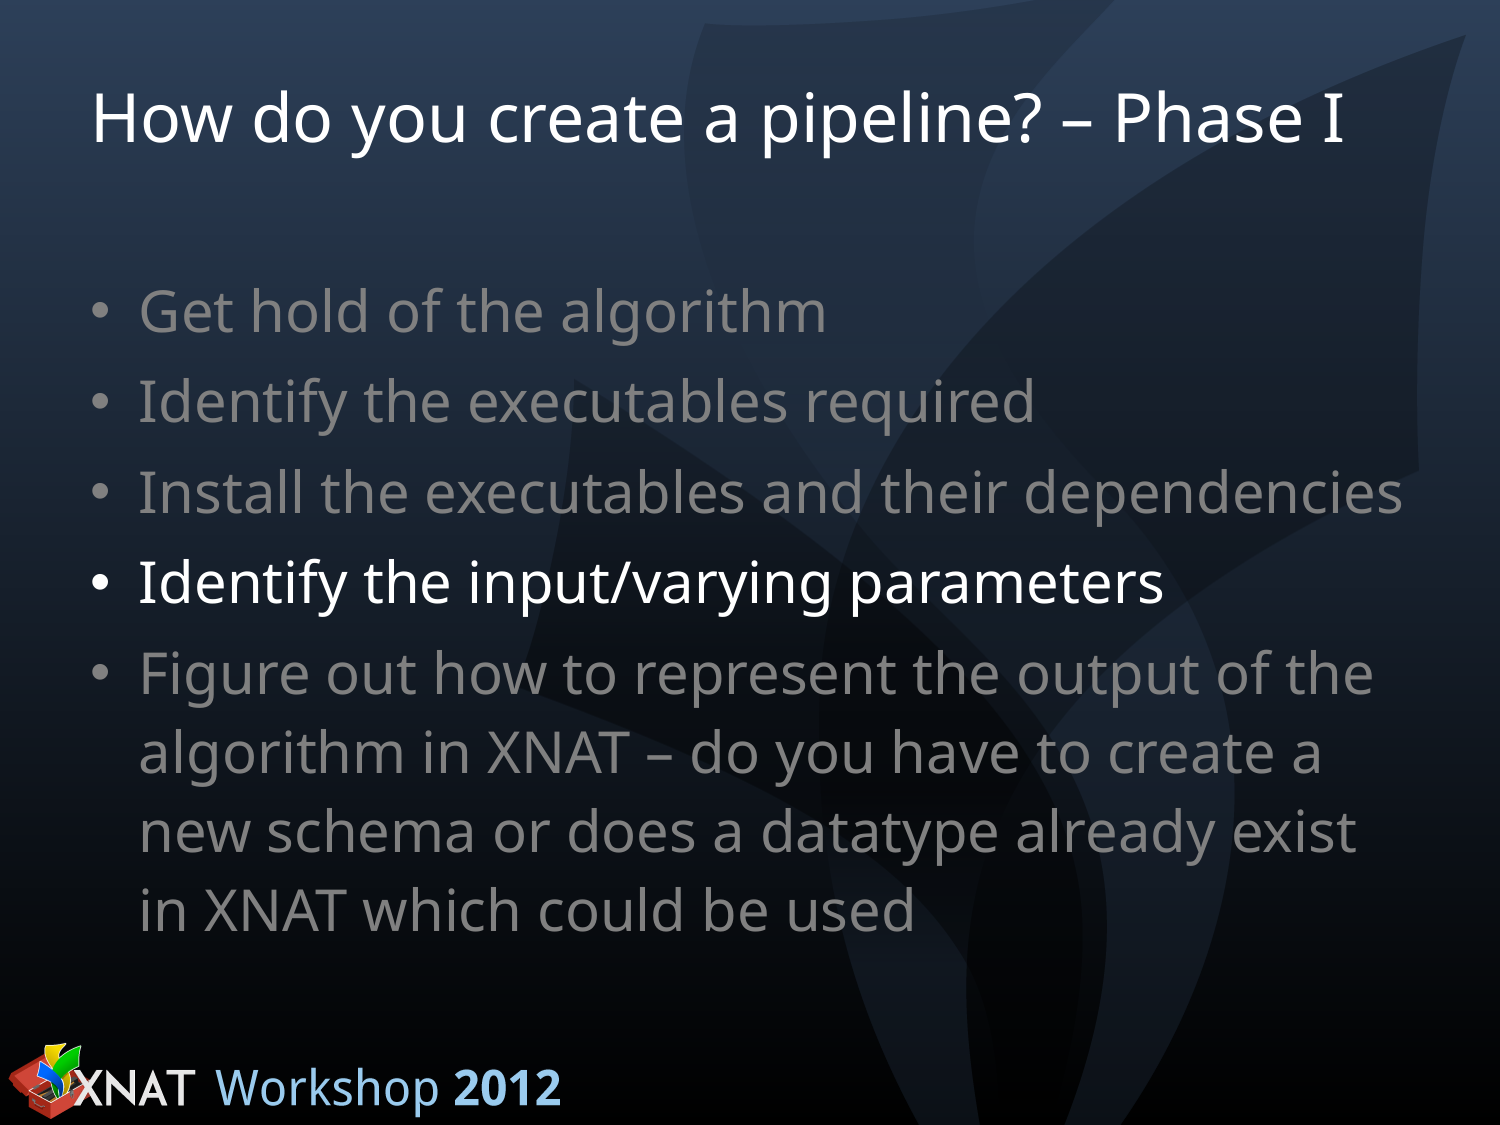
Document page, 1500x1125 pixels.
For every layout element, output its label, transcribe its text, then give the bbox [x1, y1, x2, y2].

list Get hold of the algorithm Identify the executables required Install the executables and their dependencies Identify the input/varying parameters Figure out how to represent the output of the algorithm in XNAT – do you have to create a new schema or does a datatype already exist in XNAT which could be used [75, 262, 1425, 1005]
title How do you create a pipeline? – Phase I [75, 45, 1425, 188]
picture [0, 0, 1500, 1125]
